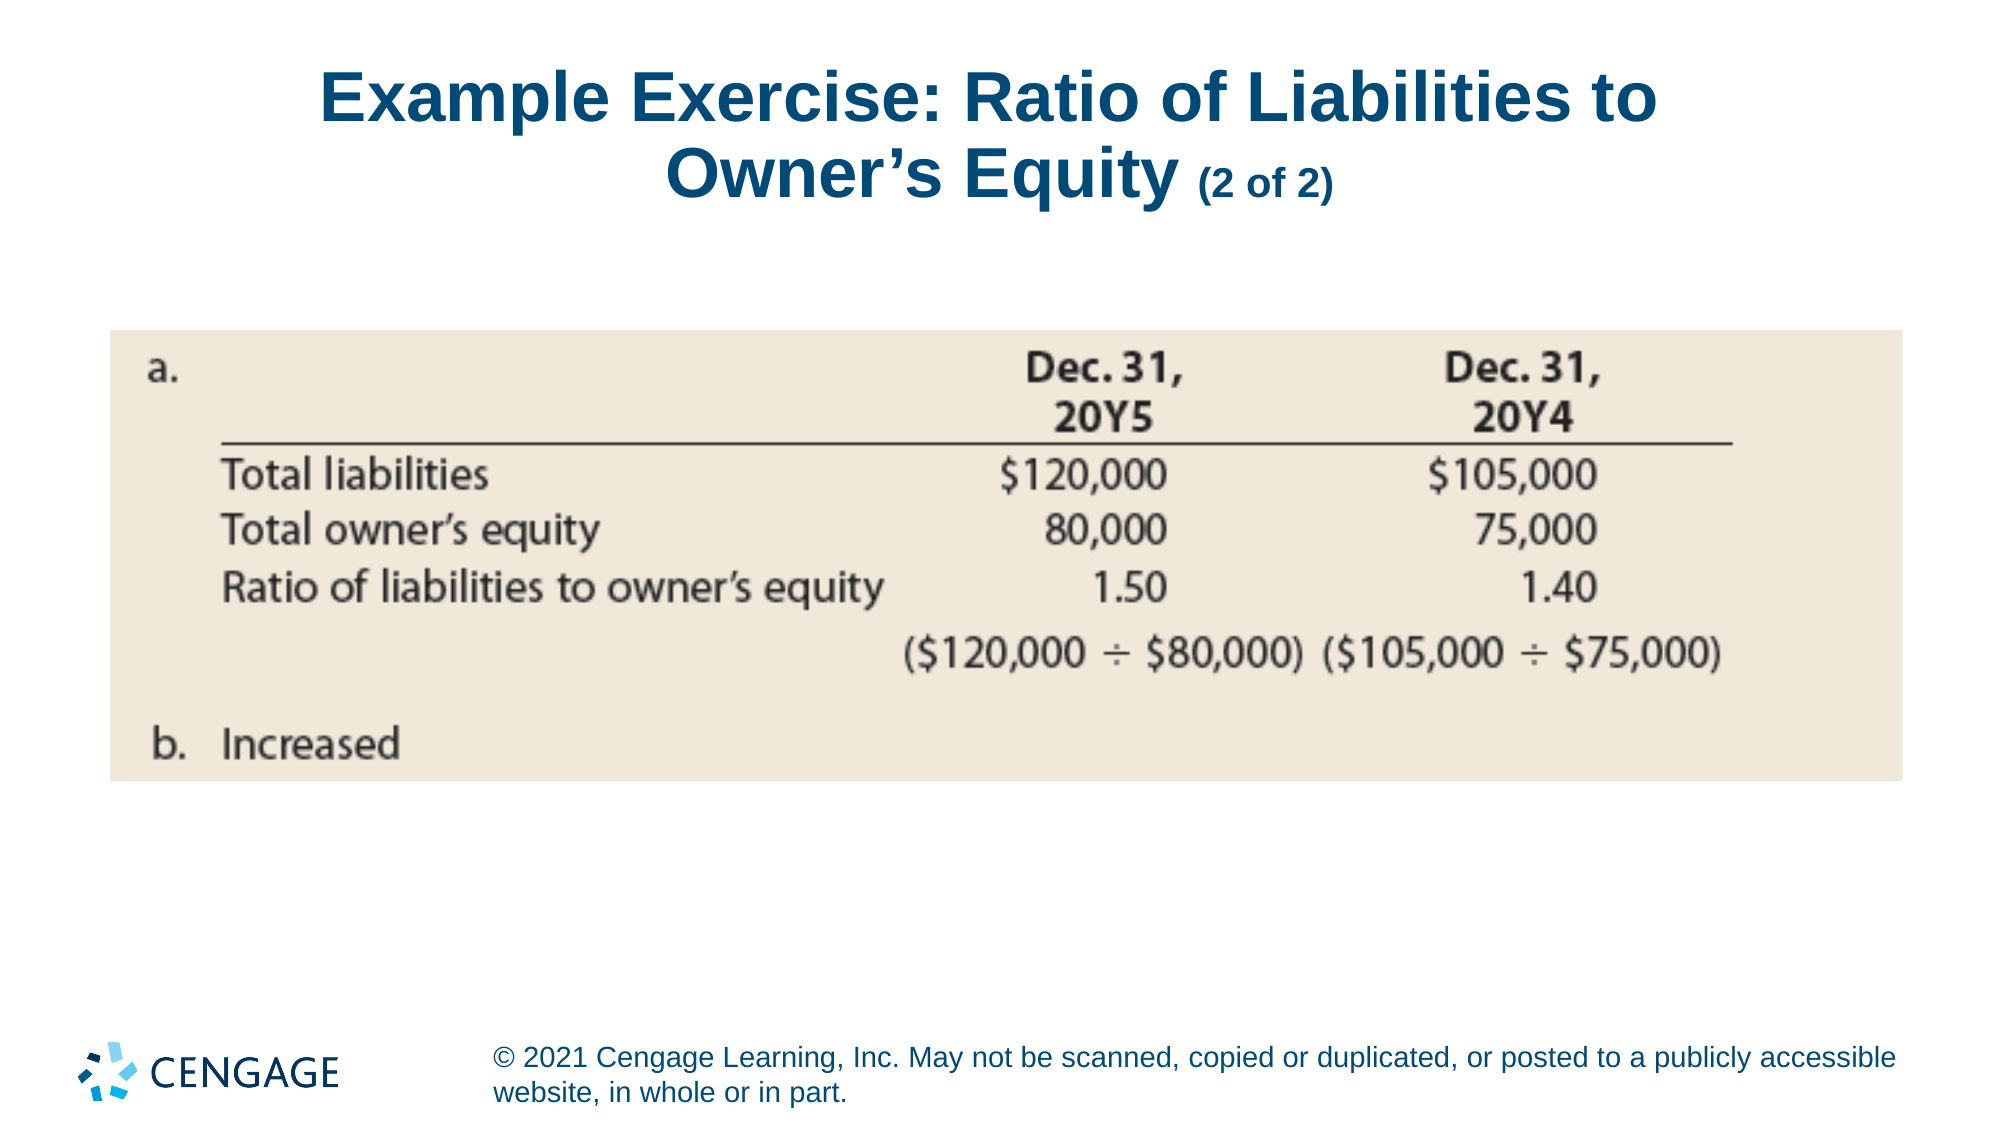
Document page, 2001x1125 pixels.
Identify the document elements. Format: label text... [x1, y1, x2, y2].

title Example Exercise: Ratio of Liabilities to Owner’s Equity (2 of 2) [137, 59, 1863, 222]
picture [78, 1042, 338, 1101]
picture [99, 330, 1903, 781]
